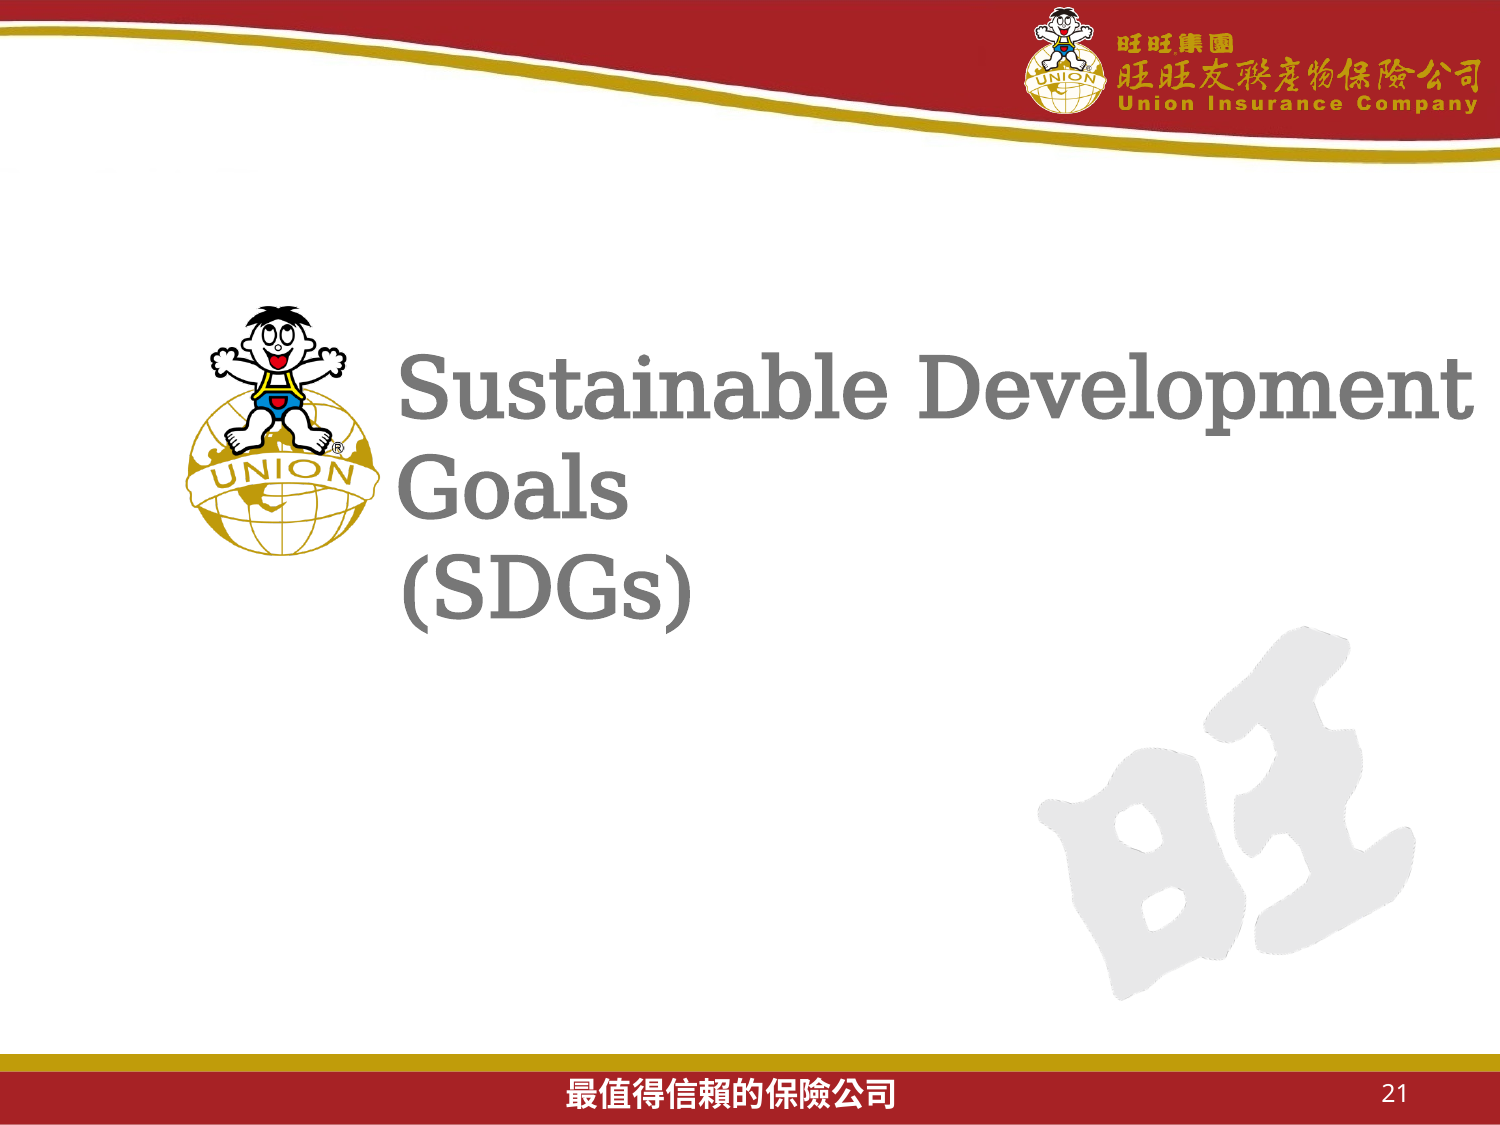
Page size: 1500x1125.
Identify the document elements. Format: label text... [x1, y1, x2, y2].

text_box Sustainable Development Goals (SDGs) [385, 326, 1500, 527]
picture [182, 302, 381, 559]
slide_number 21 [1074, 1070, 1425, 1118]
picture [0, 0, 1500, 173]
